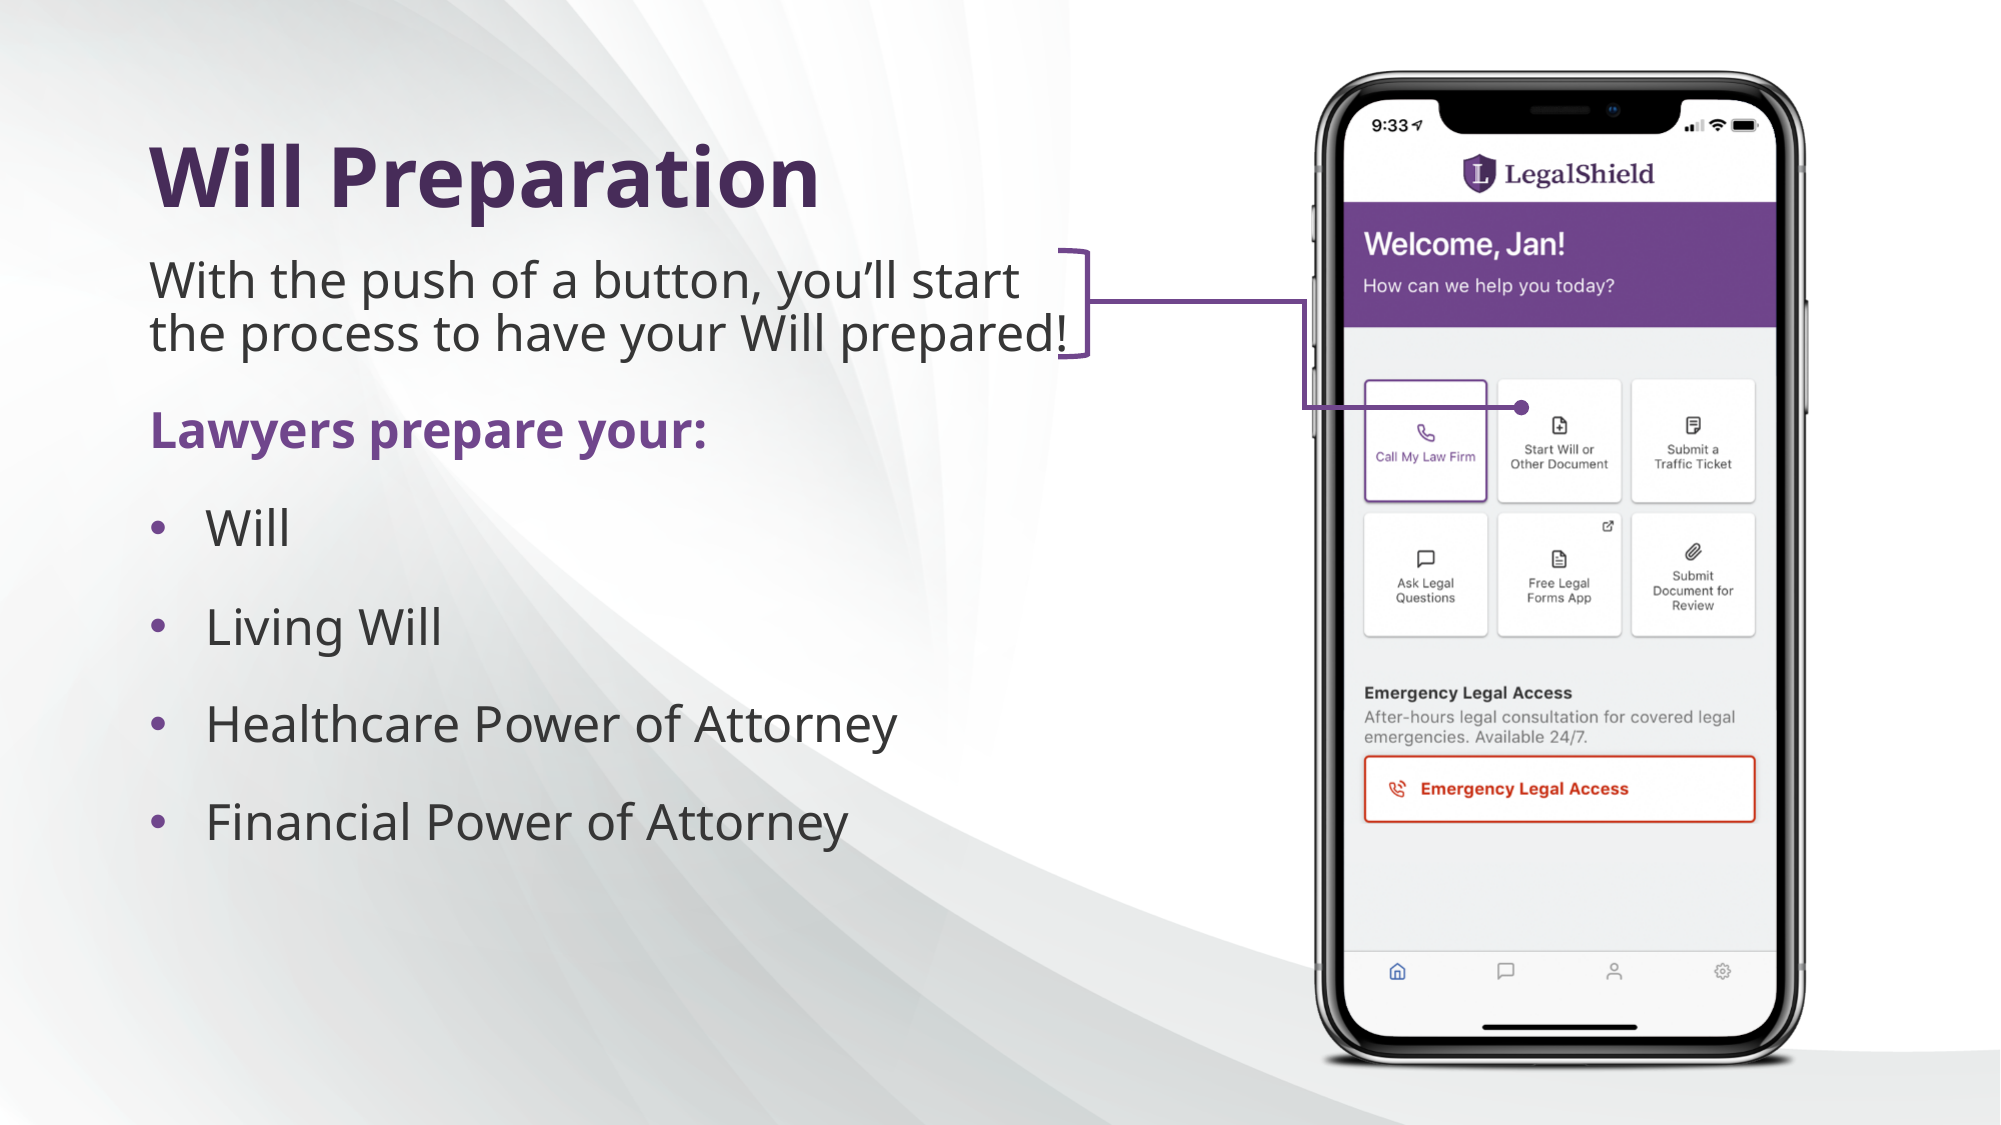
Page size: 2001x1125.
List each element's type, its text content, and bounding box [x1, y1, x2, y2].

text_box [1057, 250, 1522, 408]
picture [0, 0, 2001, 1125]
text_box Will Preparation [134, 116, 1184, 231]
text_box With the push of a button, you’ll start the process to have your Will prepared! Lawyers prepare your: Will Living Will Healthcare Power of Attorney Financial Power of Attorney [134, 242, 1096, 1009]
